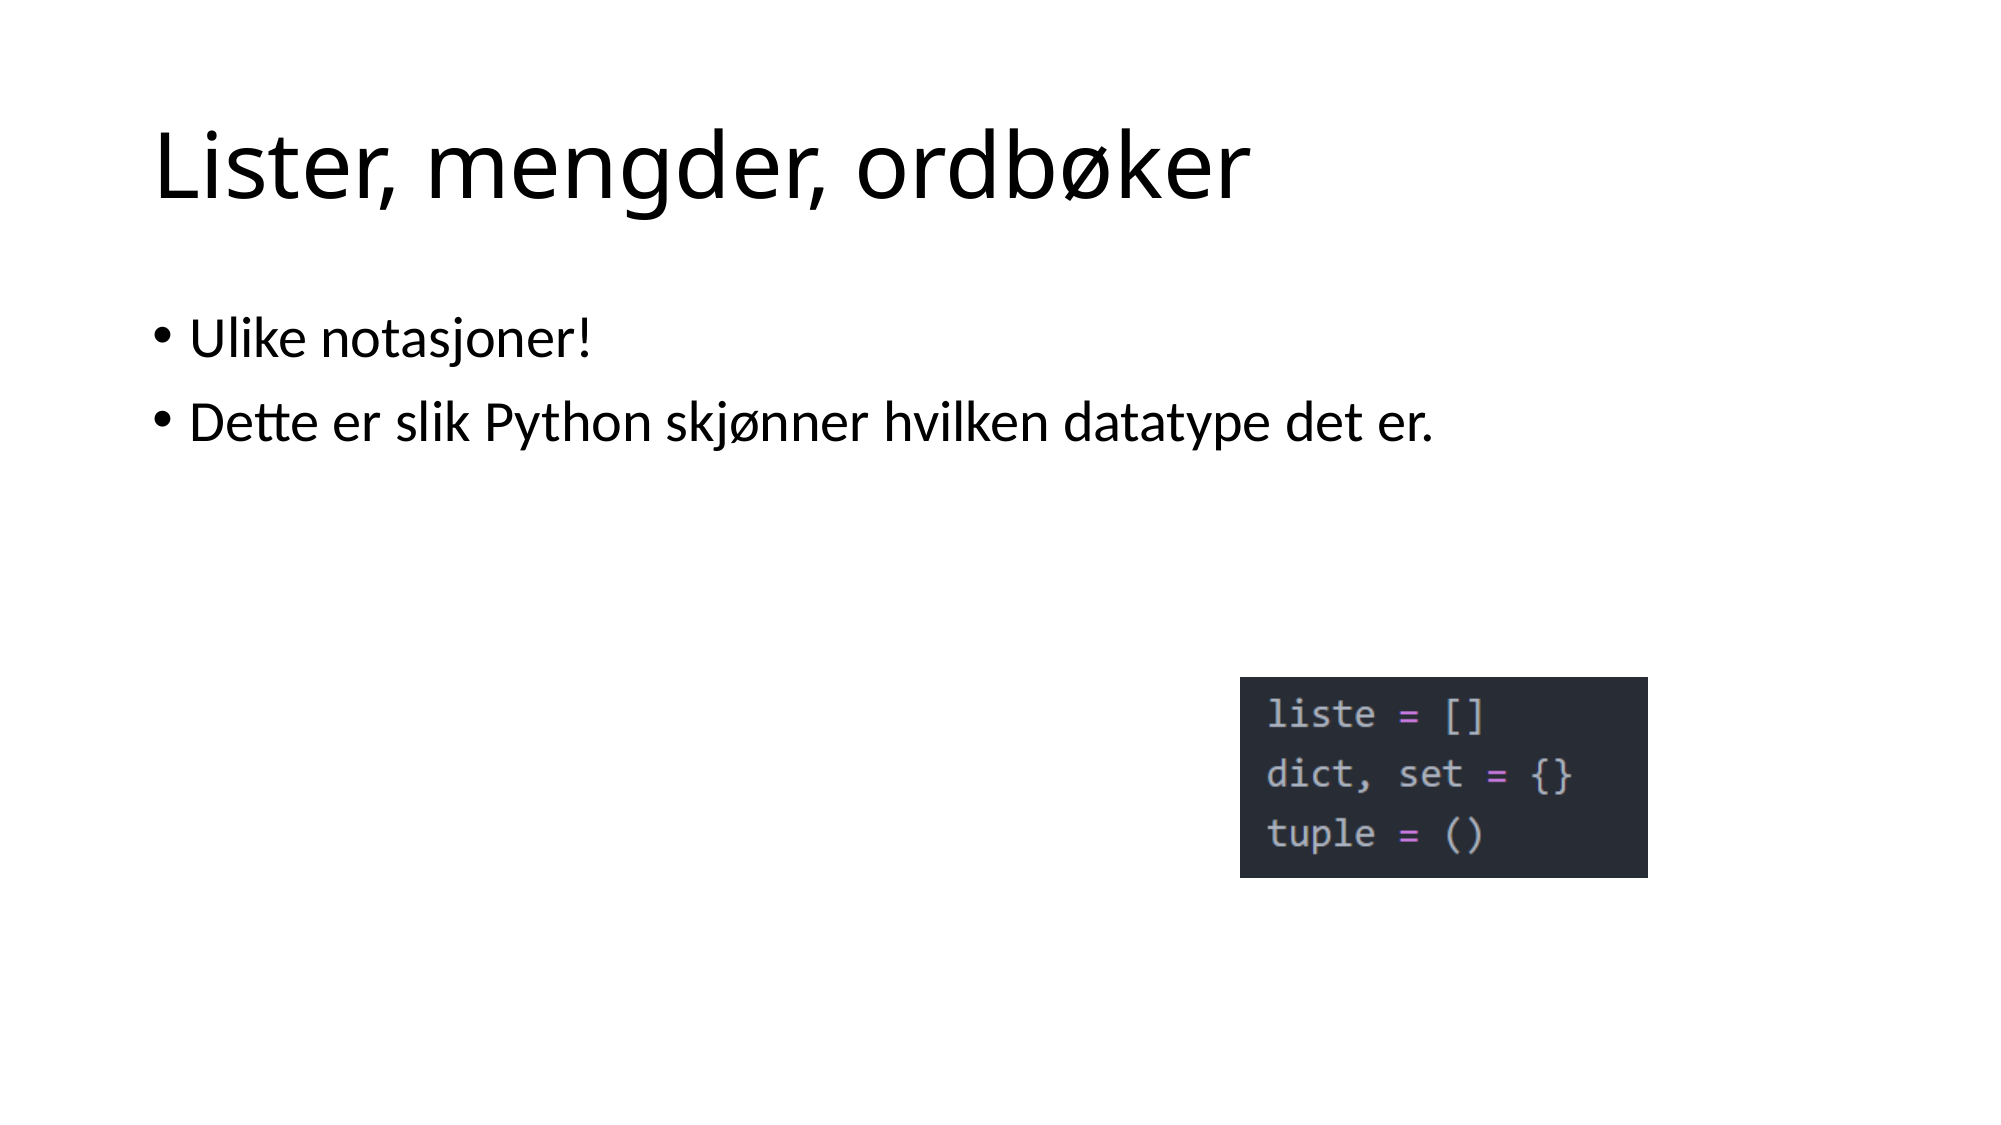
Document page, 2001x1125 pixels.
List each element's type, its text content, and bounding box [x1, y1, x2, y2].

list Ulike notasjoner! Dette er slik Python skjønner hvilken datatype det er. [137, 299, 1863, 1014]
title Lister, mengder, ordbøker [137, 59, 1863, 278]
picture [1239, 677, 1648, 878]
